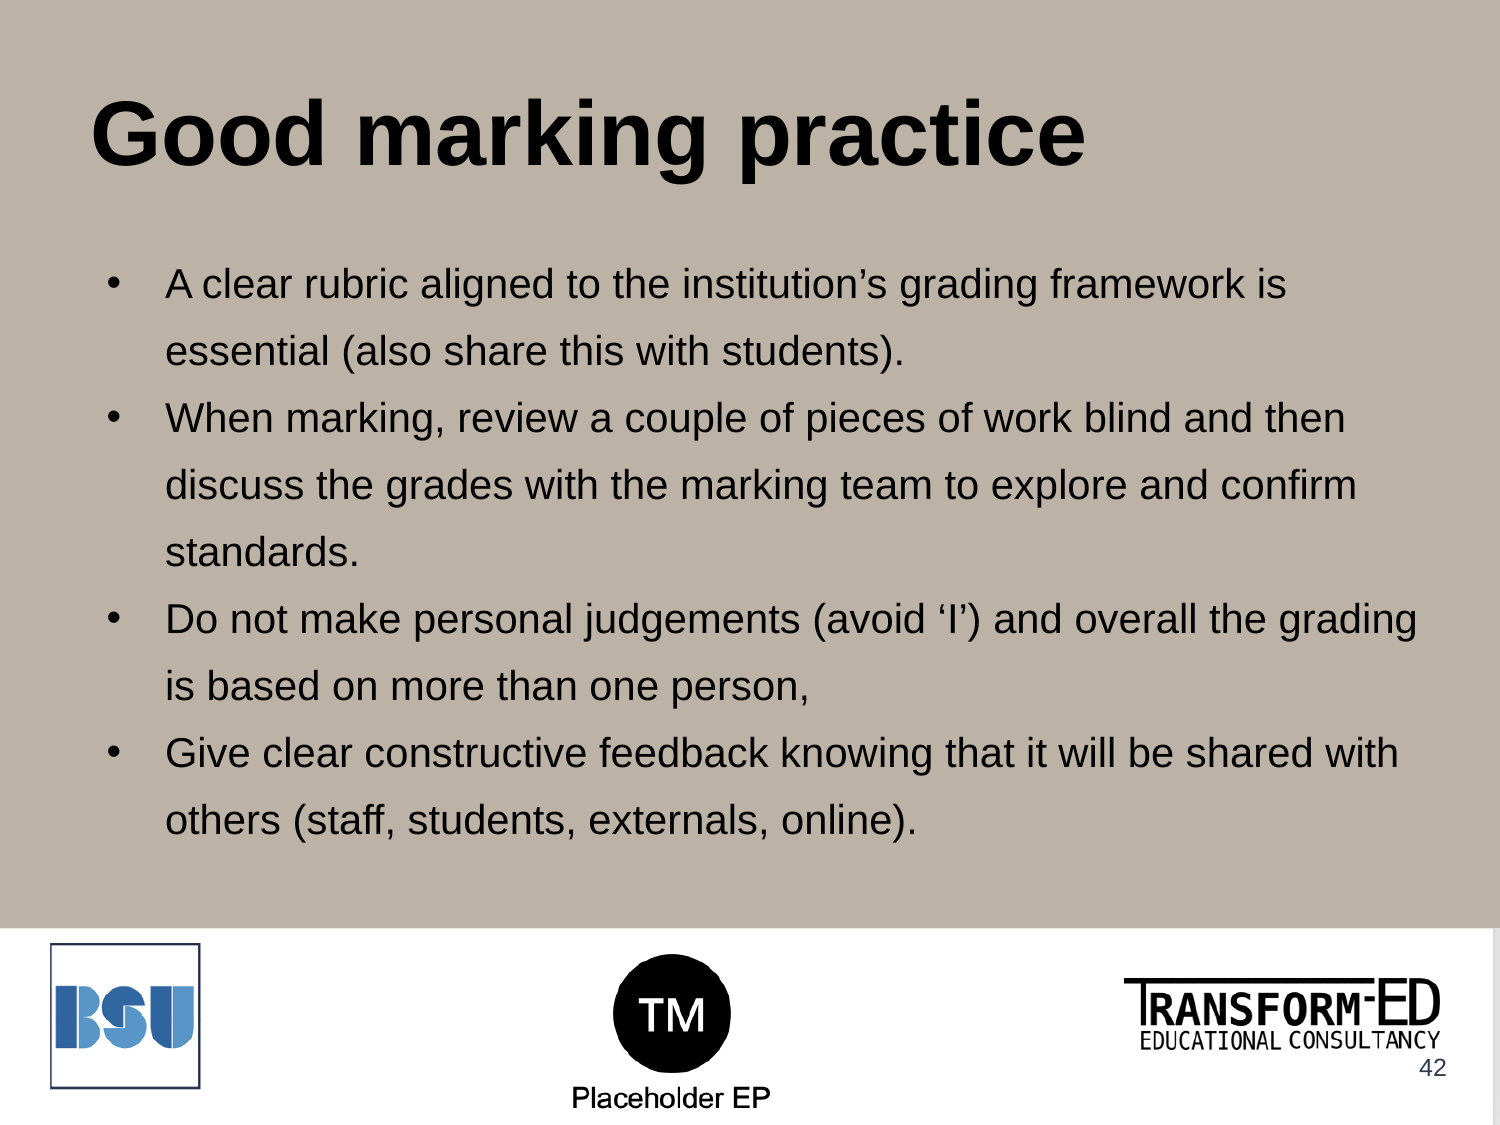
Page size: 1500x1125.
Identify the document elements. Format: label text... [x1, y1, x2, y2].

picture [0, 0, 1500, 1125]
title Good marking practice [75, 66, 1425, 232]
list A clear rubric aligned to the institution’s grading framework is essential (also share this with students). When marking, review a couple of pieces of work blind and then discuss the grades with the marking team to explore and confirm standards. Do not make personal judgements (avoid ‘I’) and overall the grading is based on more than one person, Give clear constructive feedback knowing that it will be shared with others (staff, students, externals, online). [75, 232, 1463, 836]
